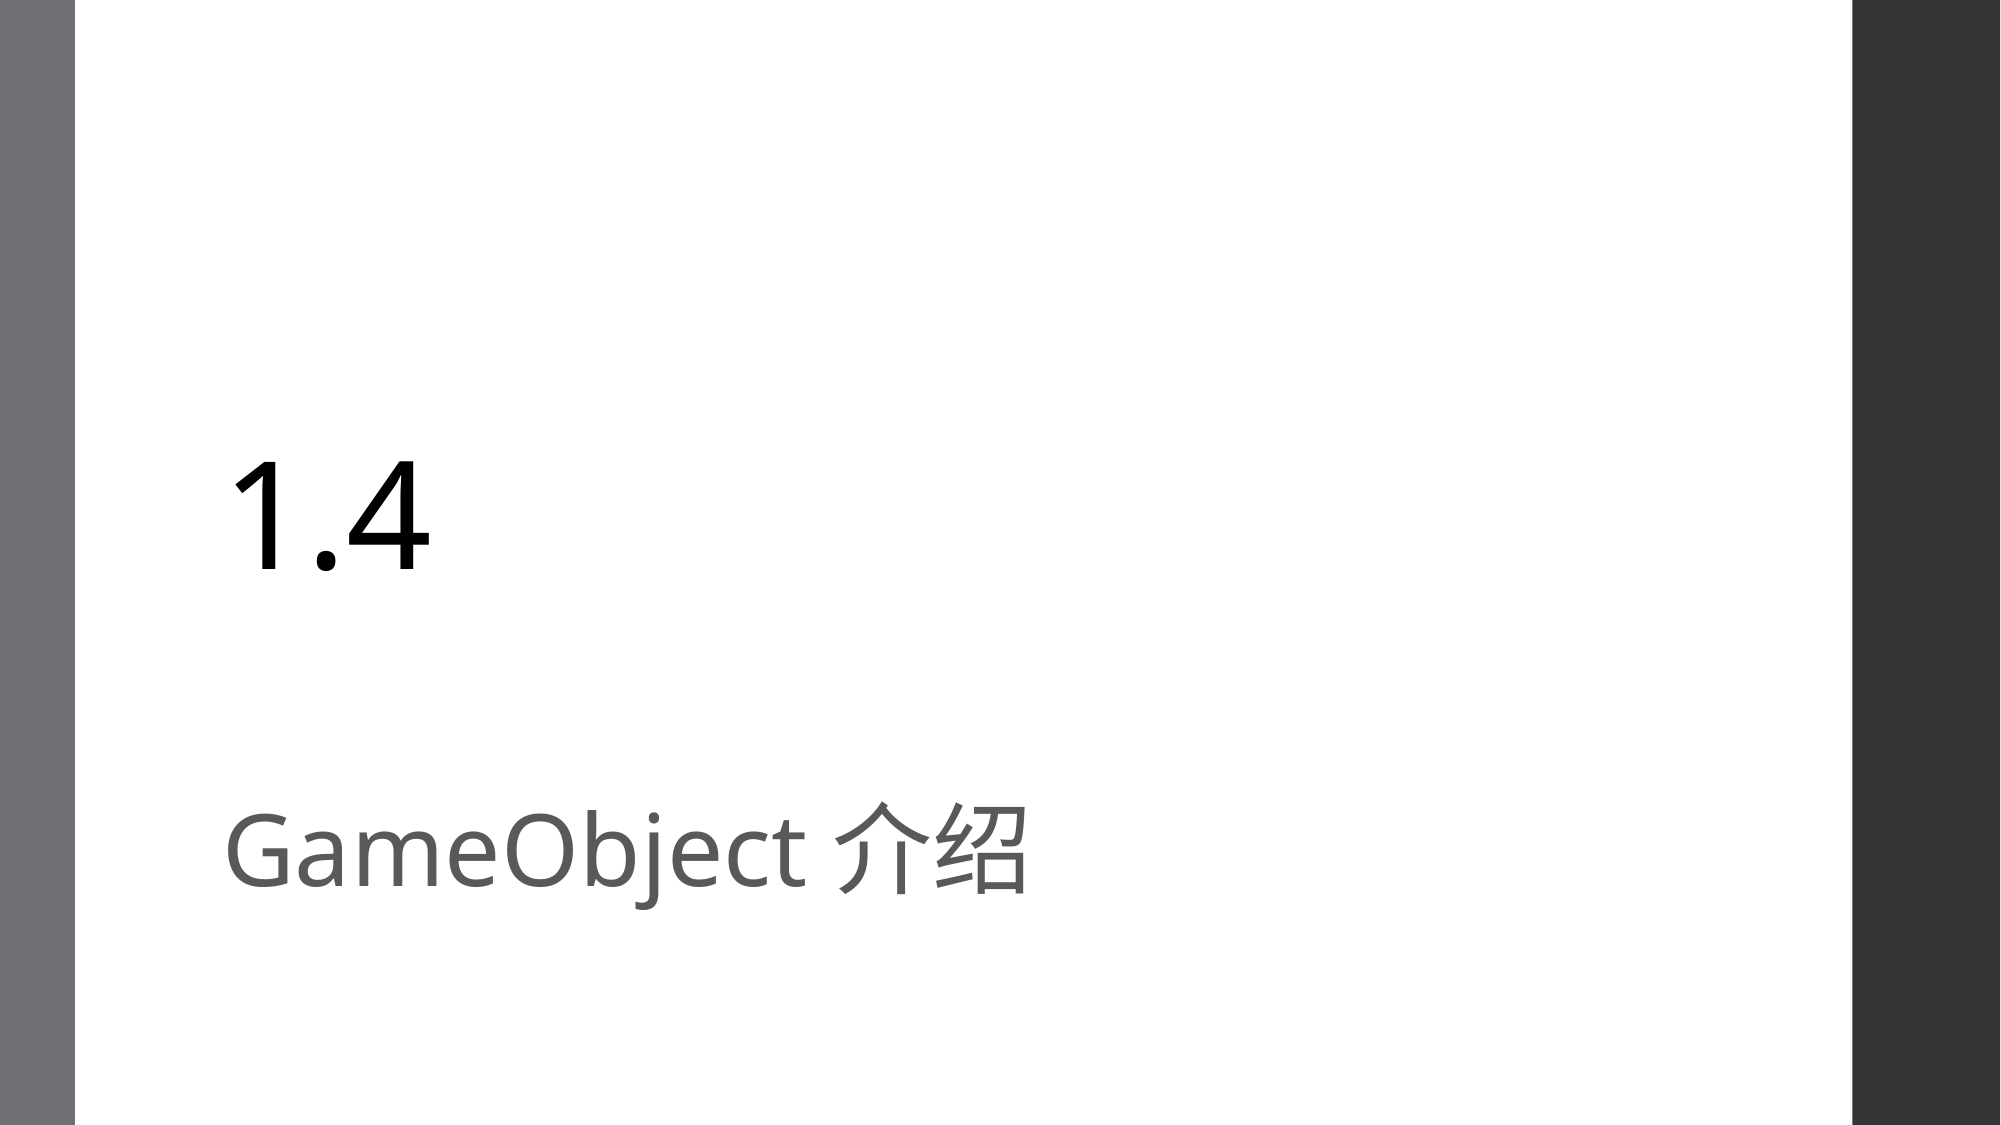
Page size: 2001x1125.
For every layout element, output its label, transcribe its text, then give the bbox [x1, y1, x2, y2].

list GameObject介绍 [206, 787, 1752, 1065]
title 1.4 [206, 124, 1752, 787]
